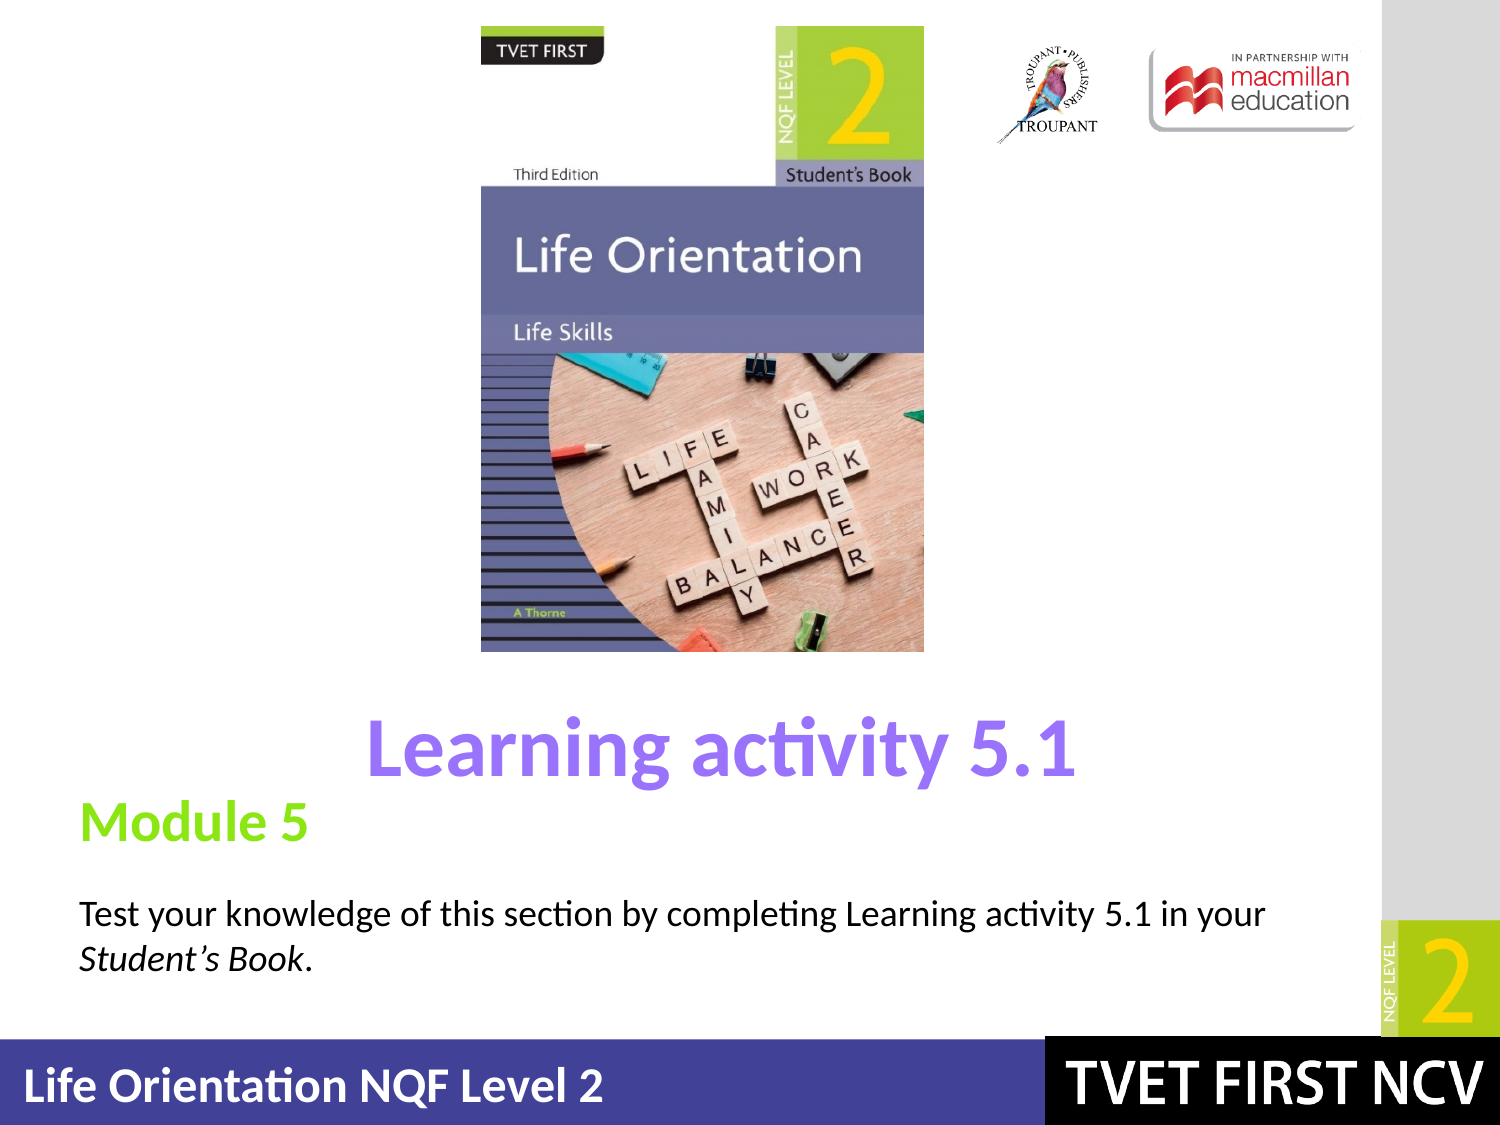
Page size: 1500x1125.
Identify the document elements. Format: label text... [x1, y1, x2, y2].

picture [1381, 920, 1500, 1037]
picture [1065, 1050, 1484, 1120]
picture [481, 26, 924, 652]
picture [994, 42, 1361, 147]
list Learning activity 5.1 [42, 695, 1404, 803]
list Module 5 [64, 803, 1363, 870]
text_box Test your knowledge of this section by completing Learning activity 5.1 in your Student’s Book. [64, 881, 1311, 987]
